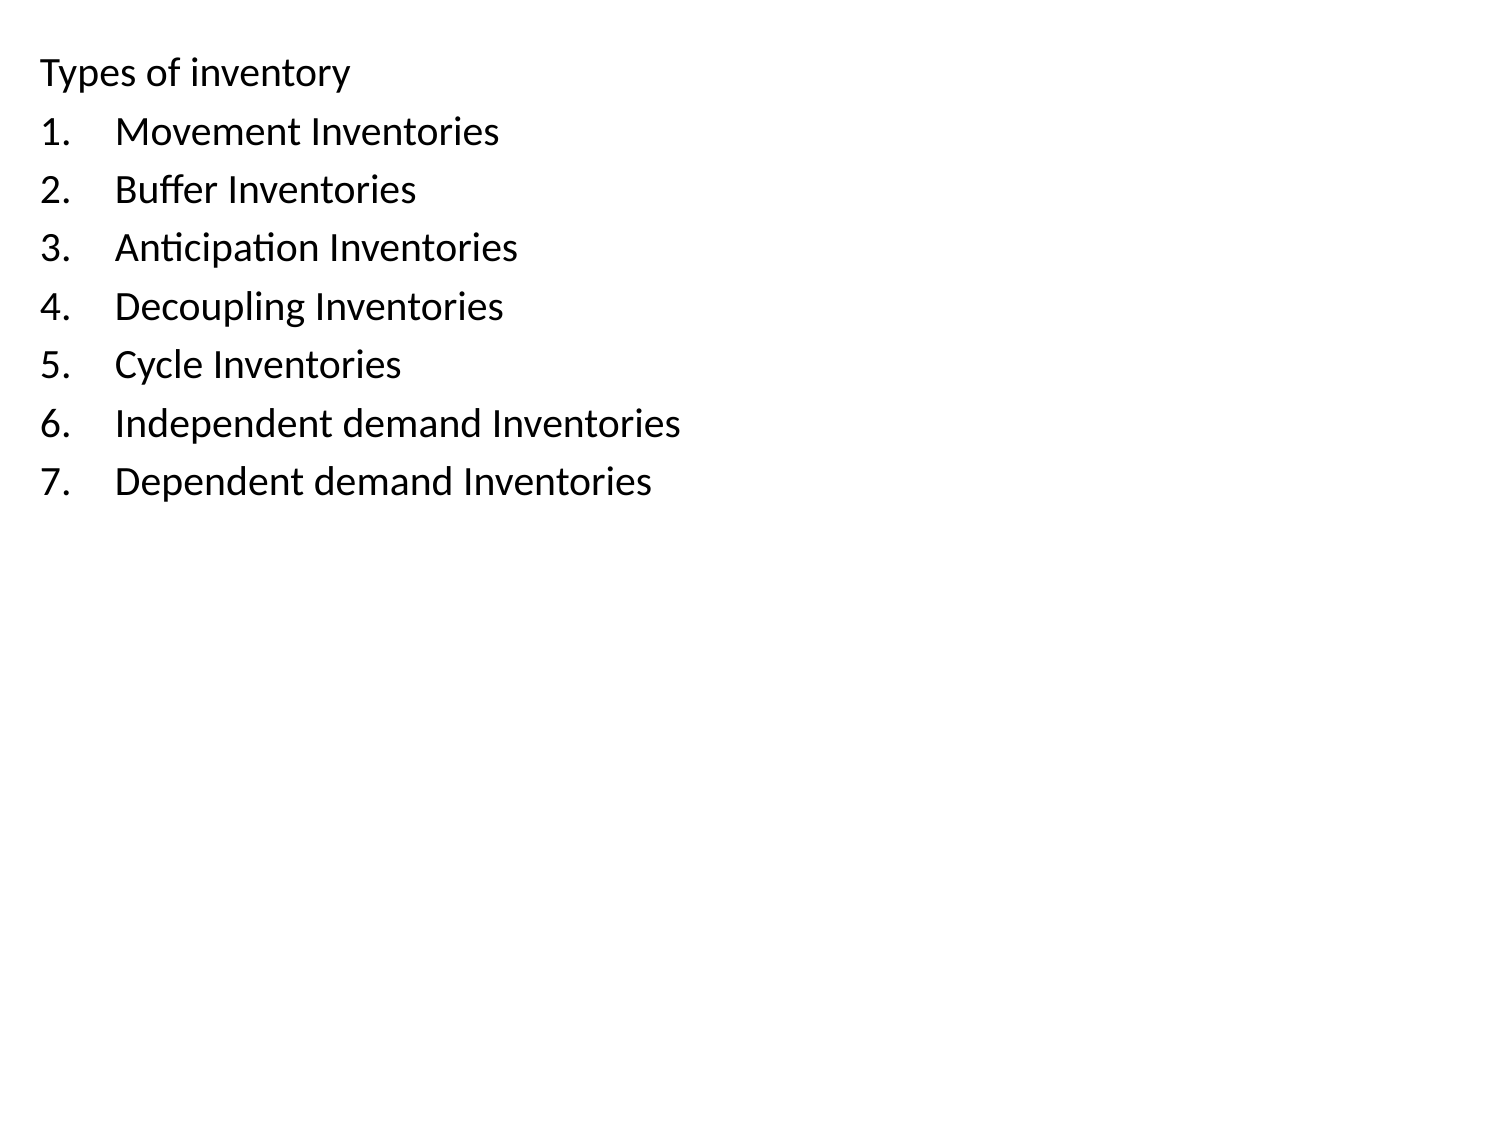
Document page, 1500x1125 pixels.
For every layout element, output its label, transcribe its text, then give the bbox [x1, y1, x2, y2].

list Types of inventory Movement Inventories Buffer Inventories Anticipation Inventories Decoupling Inventories Cycle Inventories Independent demand Inventories Dependent demand Inventories [24, 37, 1475, 1088]
